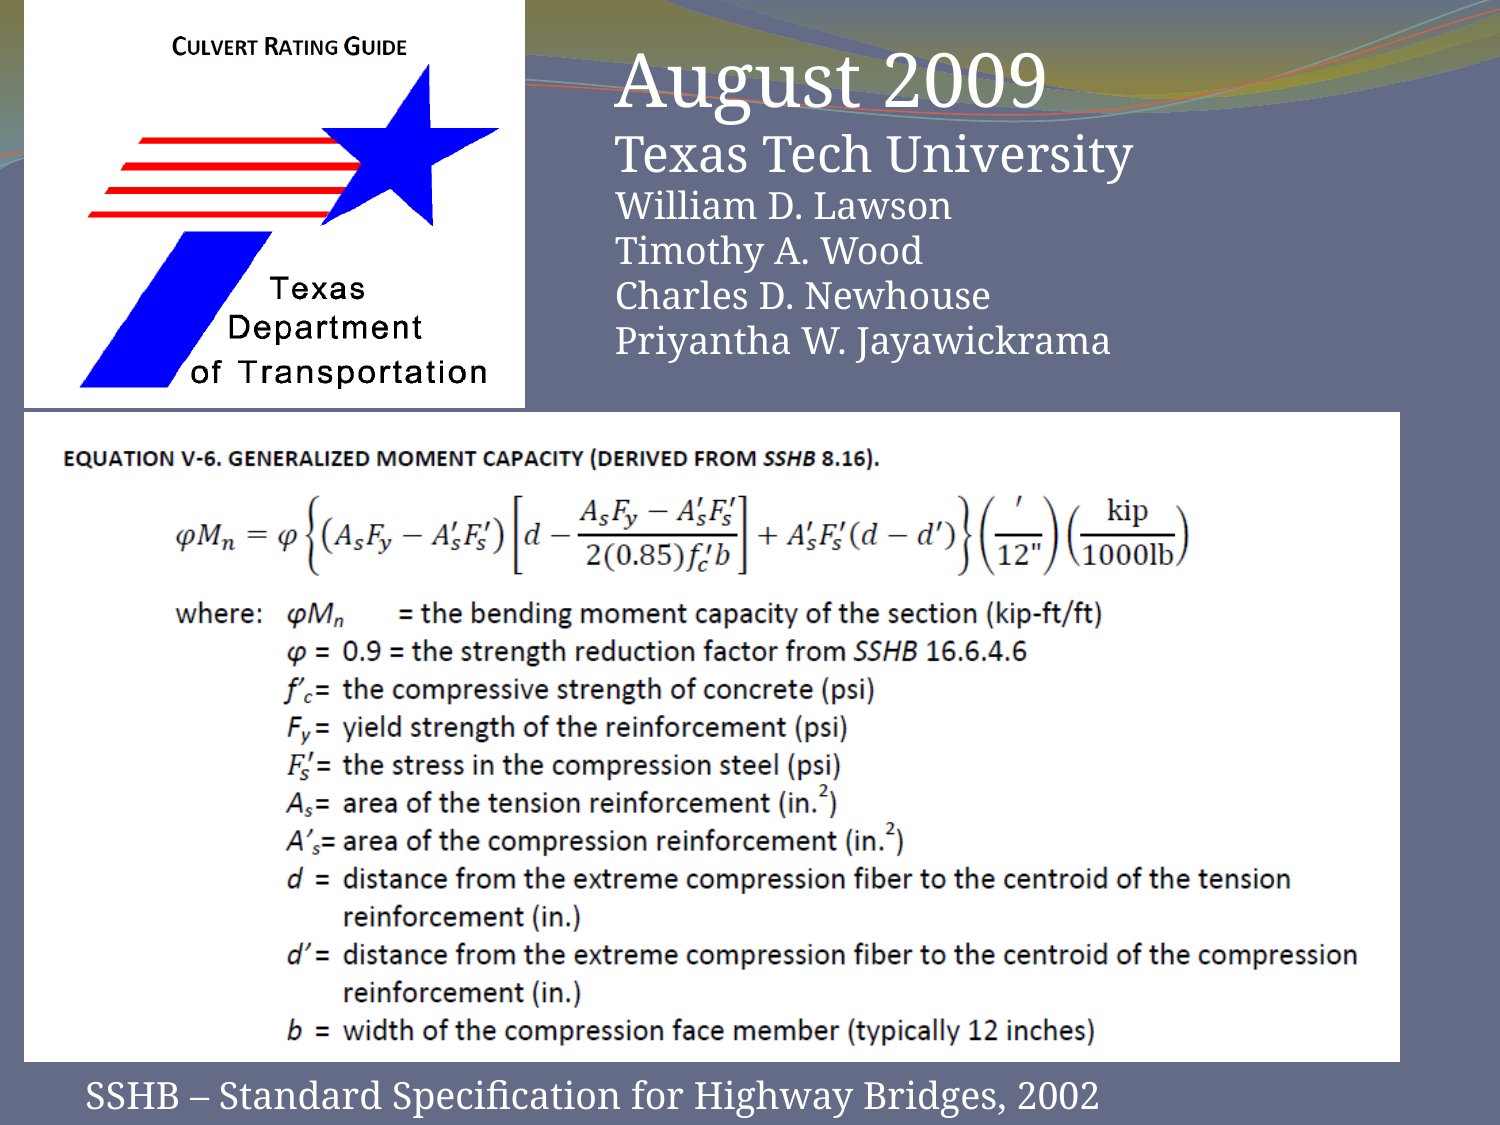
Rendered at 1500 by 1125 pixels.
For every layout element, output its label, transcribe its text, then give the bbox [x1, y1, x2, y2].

text_box SSHB – Standard Specification for Highway Bridges, 2002 [70, 1075, 1117, 1125]
picture [24, 412, 1401, 1063]
picture [24, 0, 526, 408]
text_box August 2009 Texas Tech University William D. Lawson Timothy A. Wood Charles D. Newhouse Priyantha W. Jayawickrama [599, 24, 1149, 411]
